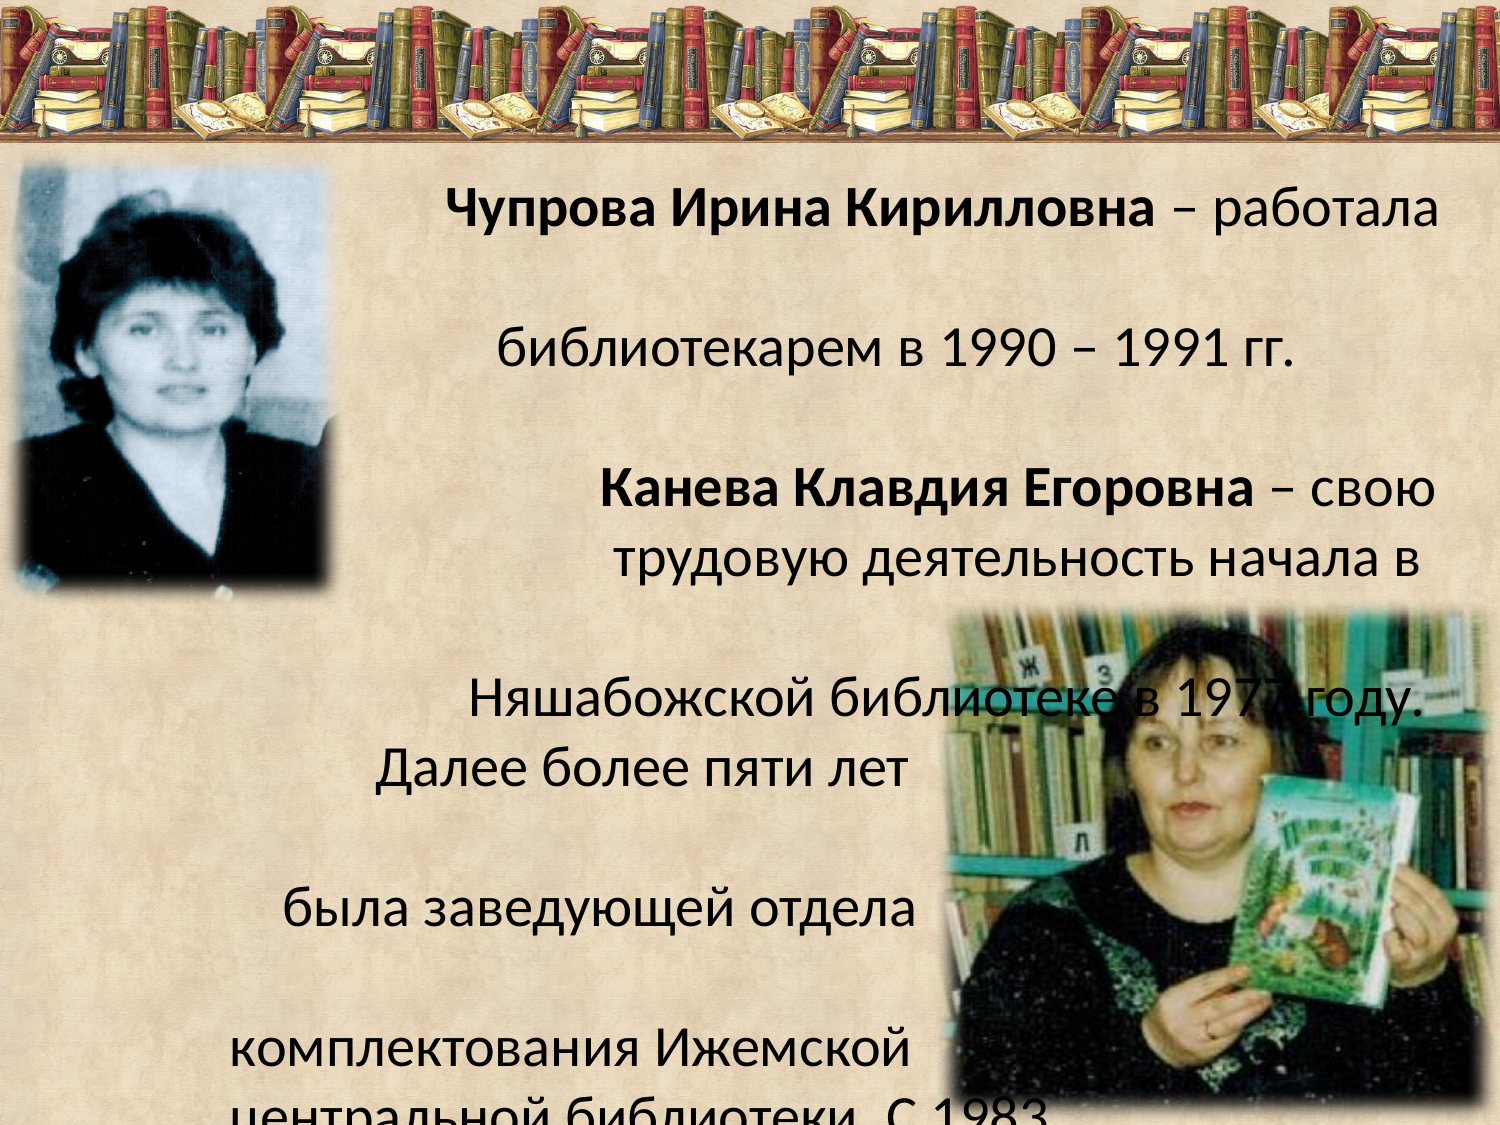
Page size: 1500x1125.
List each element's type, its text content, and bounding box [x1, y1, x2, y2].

text_box Чупрова Ирина Кирилловна – работала библиотекарем в 1990 – 1991 гг. Канева Клавдия Егоровна – свою трудовую деятельность начала в Няшабожской библиотеке в 1977 году. Далее более пяти лет была заведующей отдела комплектования Ижемской центральной библиотеки. С 1983 по 1991 год библиотекарь д. Бакур. С декабря 1991г. по июнь 2011г. заведующая Сизябской библиотеки. [29, 160, 1459, 1125]
picture [0, 0, 1500, 1125]
